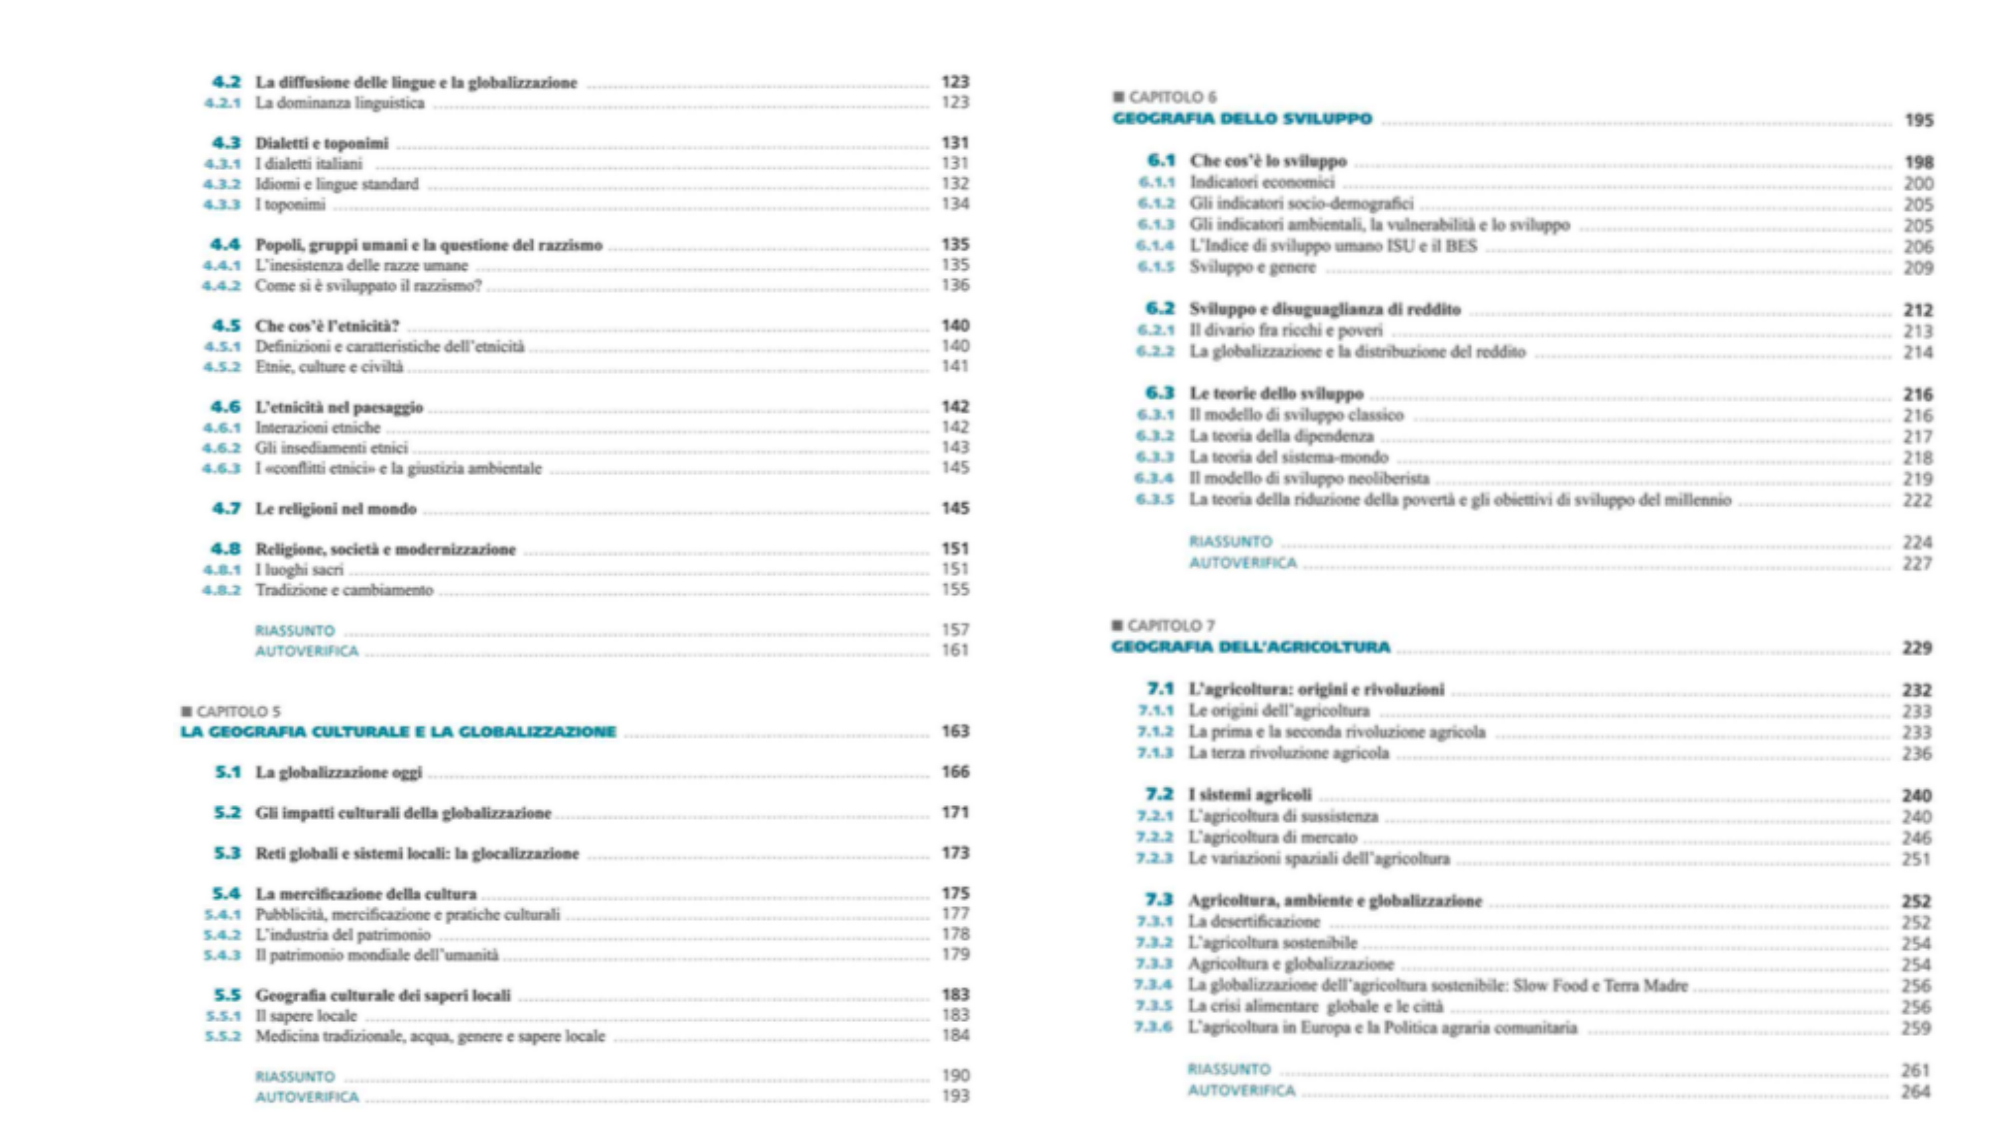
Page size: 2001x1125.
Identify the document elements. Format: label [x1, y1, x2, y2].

list [173, 59, 996, 1125]
picture [1065, 59, 1953, 1125]
